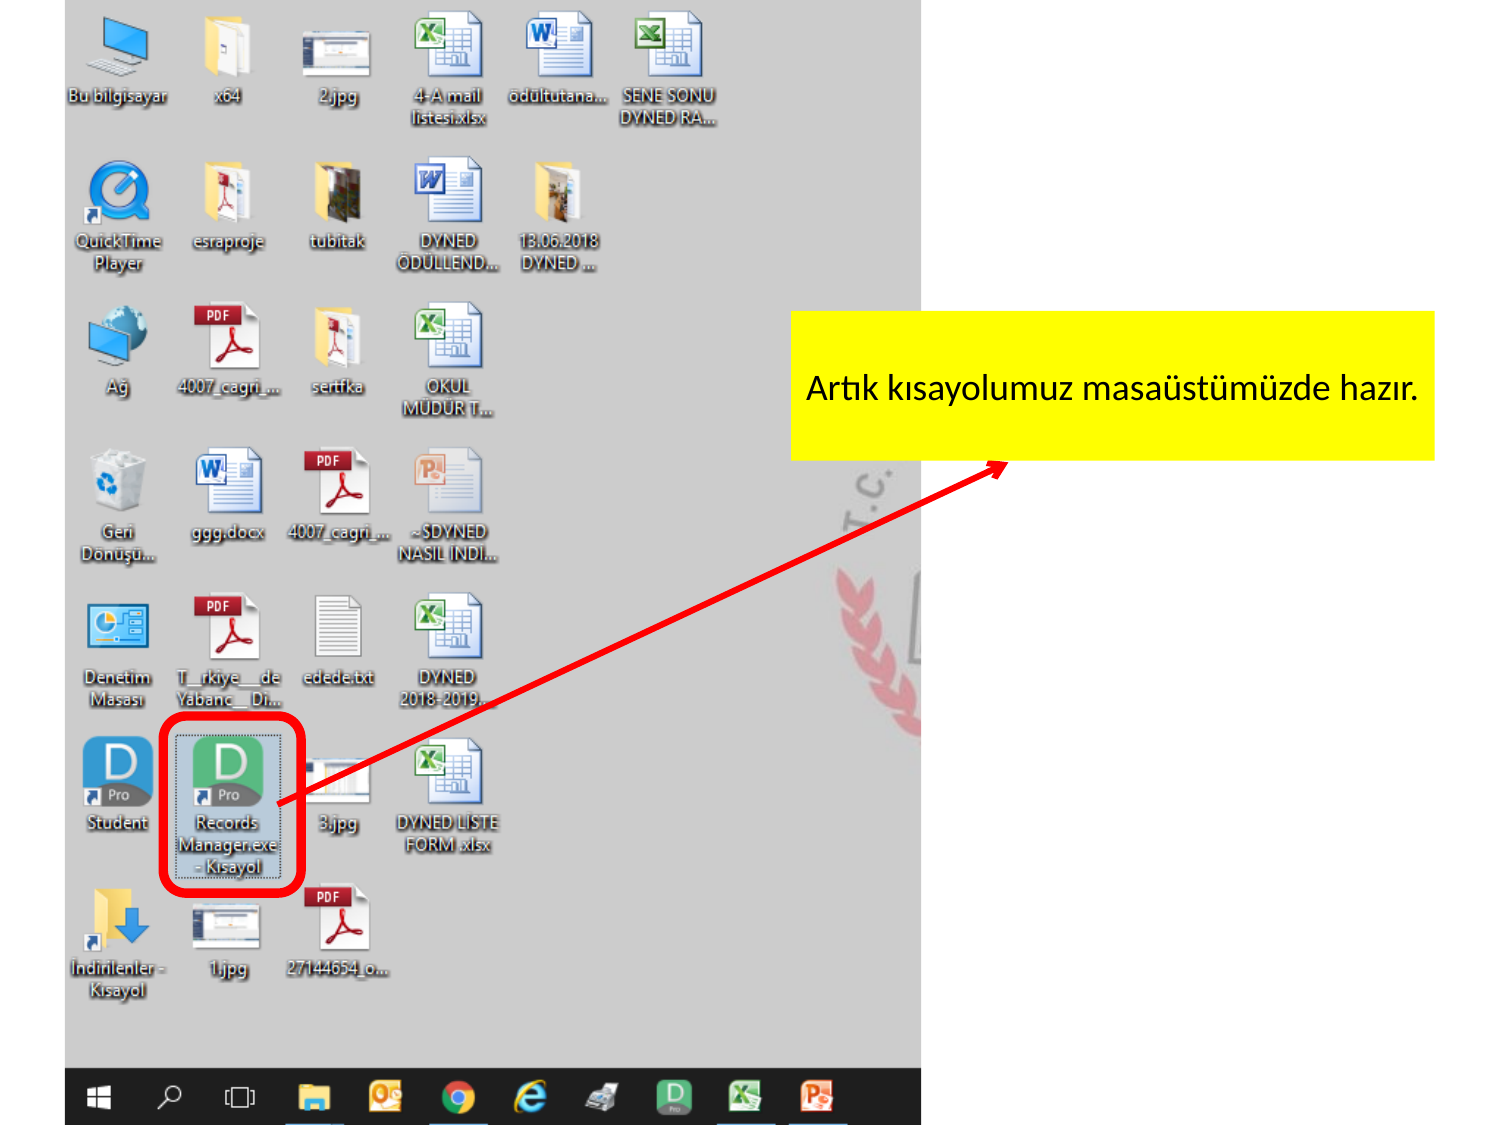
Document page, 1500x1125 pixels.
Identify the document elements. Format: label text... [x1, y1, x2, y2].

picture [64, 0, 922, 1125]
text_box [277, 462, 1009, 805]
text_box Artık kısayolumuz masaüstümüzde hazır. [927, 310, 1435, 461]
